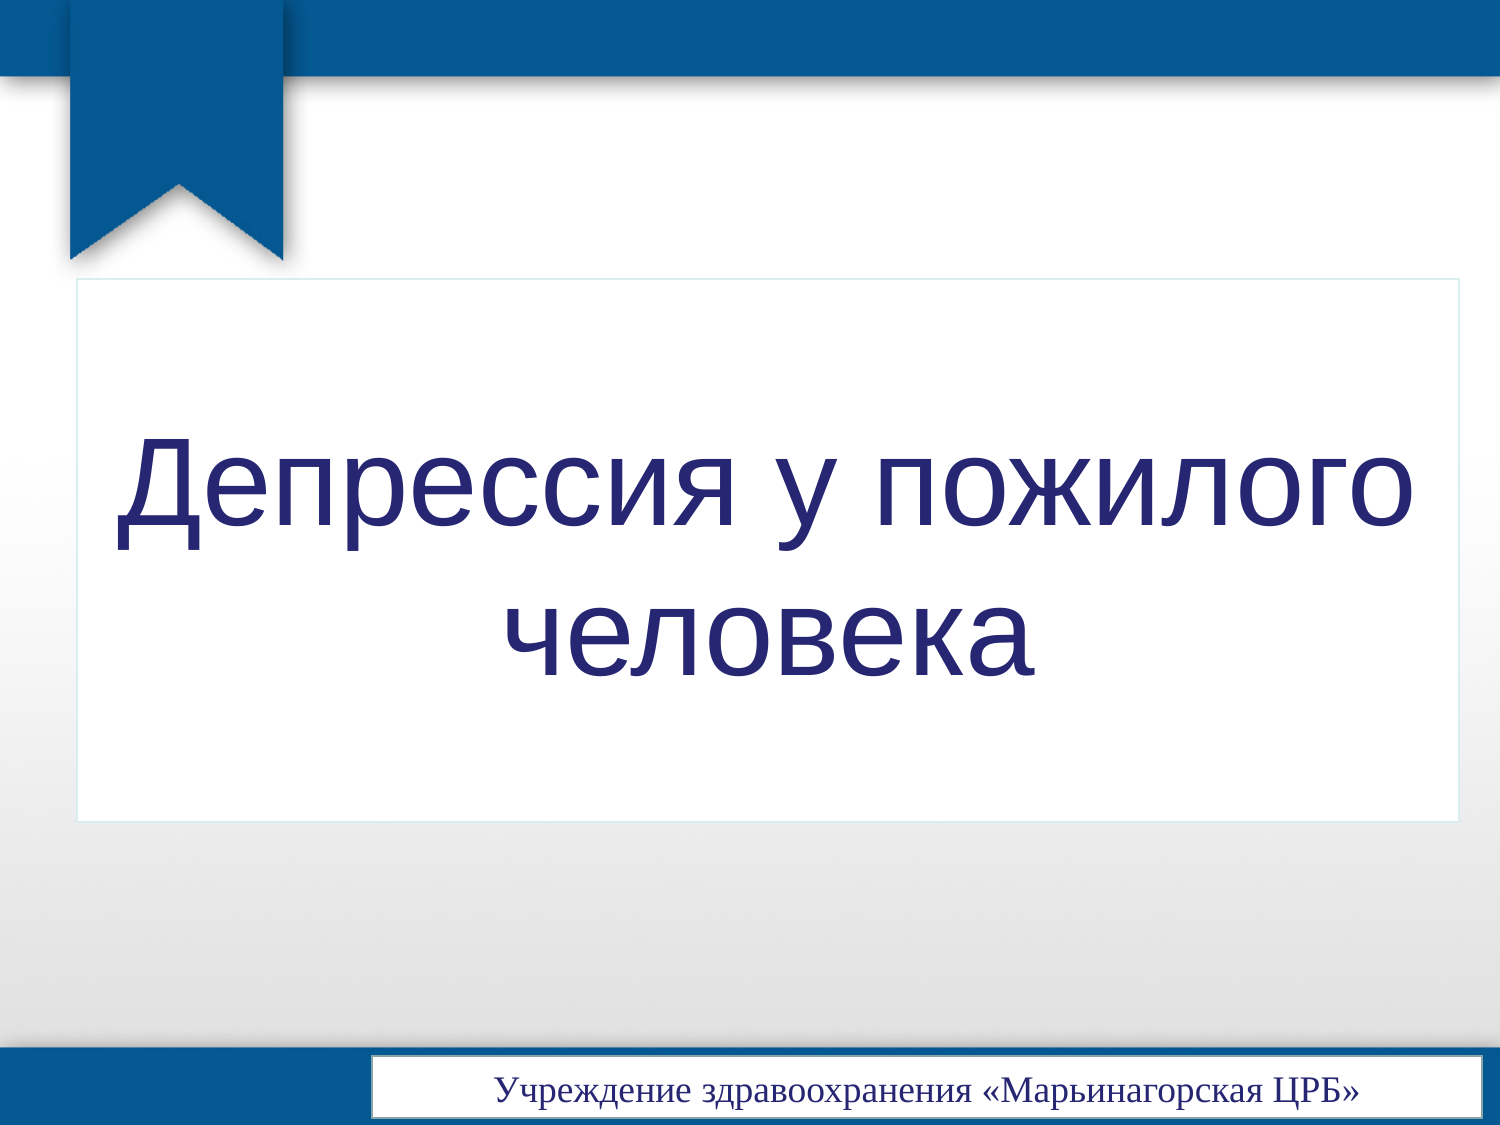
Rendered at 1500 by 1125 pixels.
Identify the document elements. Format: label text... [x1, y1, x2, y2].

title Депрессия у пожилого человека [76, 278, 1460, 823]
picture [0, 0, 1500, 1125]
text_box Учреждение здравоохранения «Марьинагорская ЦРБ» [371, 1055, 1483, 1119]
